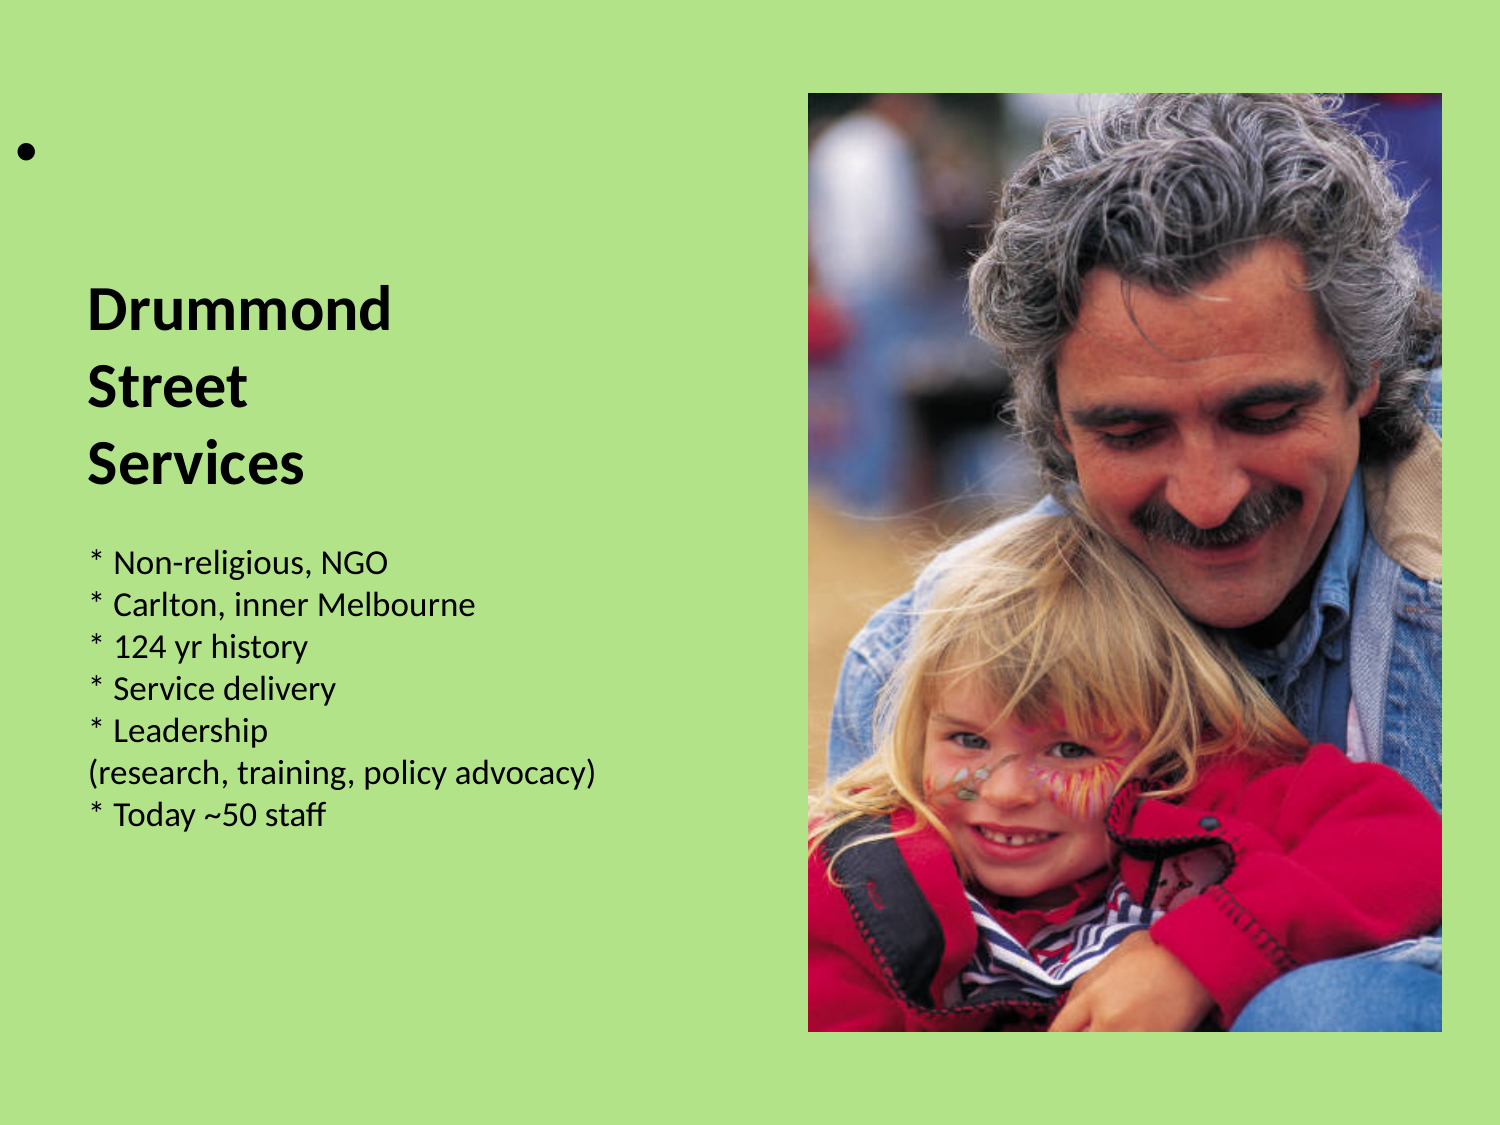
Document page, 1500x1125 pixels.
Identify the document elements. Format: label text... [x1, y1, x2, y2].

title Drummond Street Services * Non-religious, NGO * Carlton, inner Melbourne * 124 yr history * Service delivery * Leadership (research, training, policy advocacy) * Today ~50 staff [0, 101, 803, 1012]
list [808, 93, 1442, 1032]
